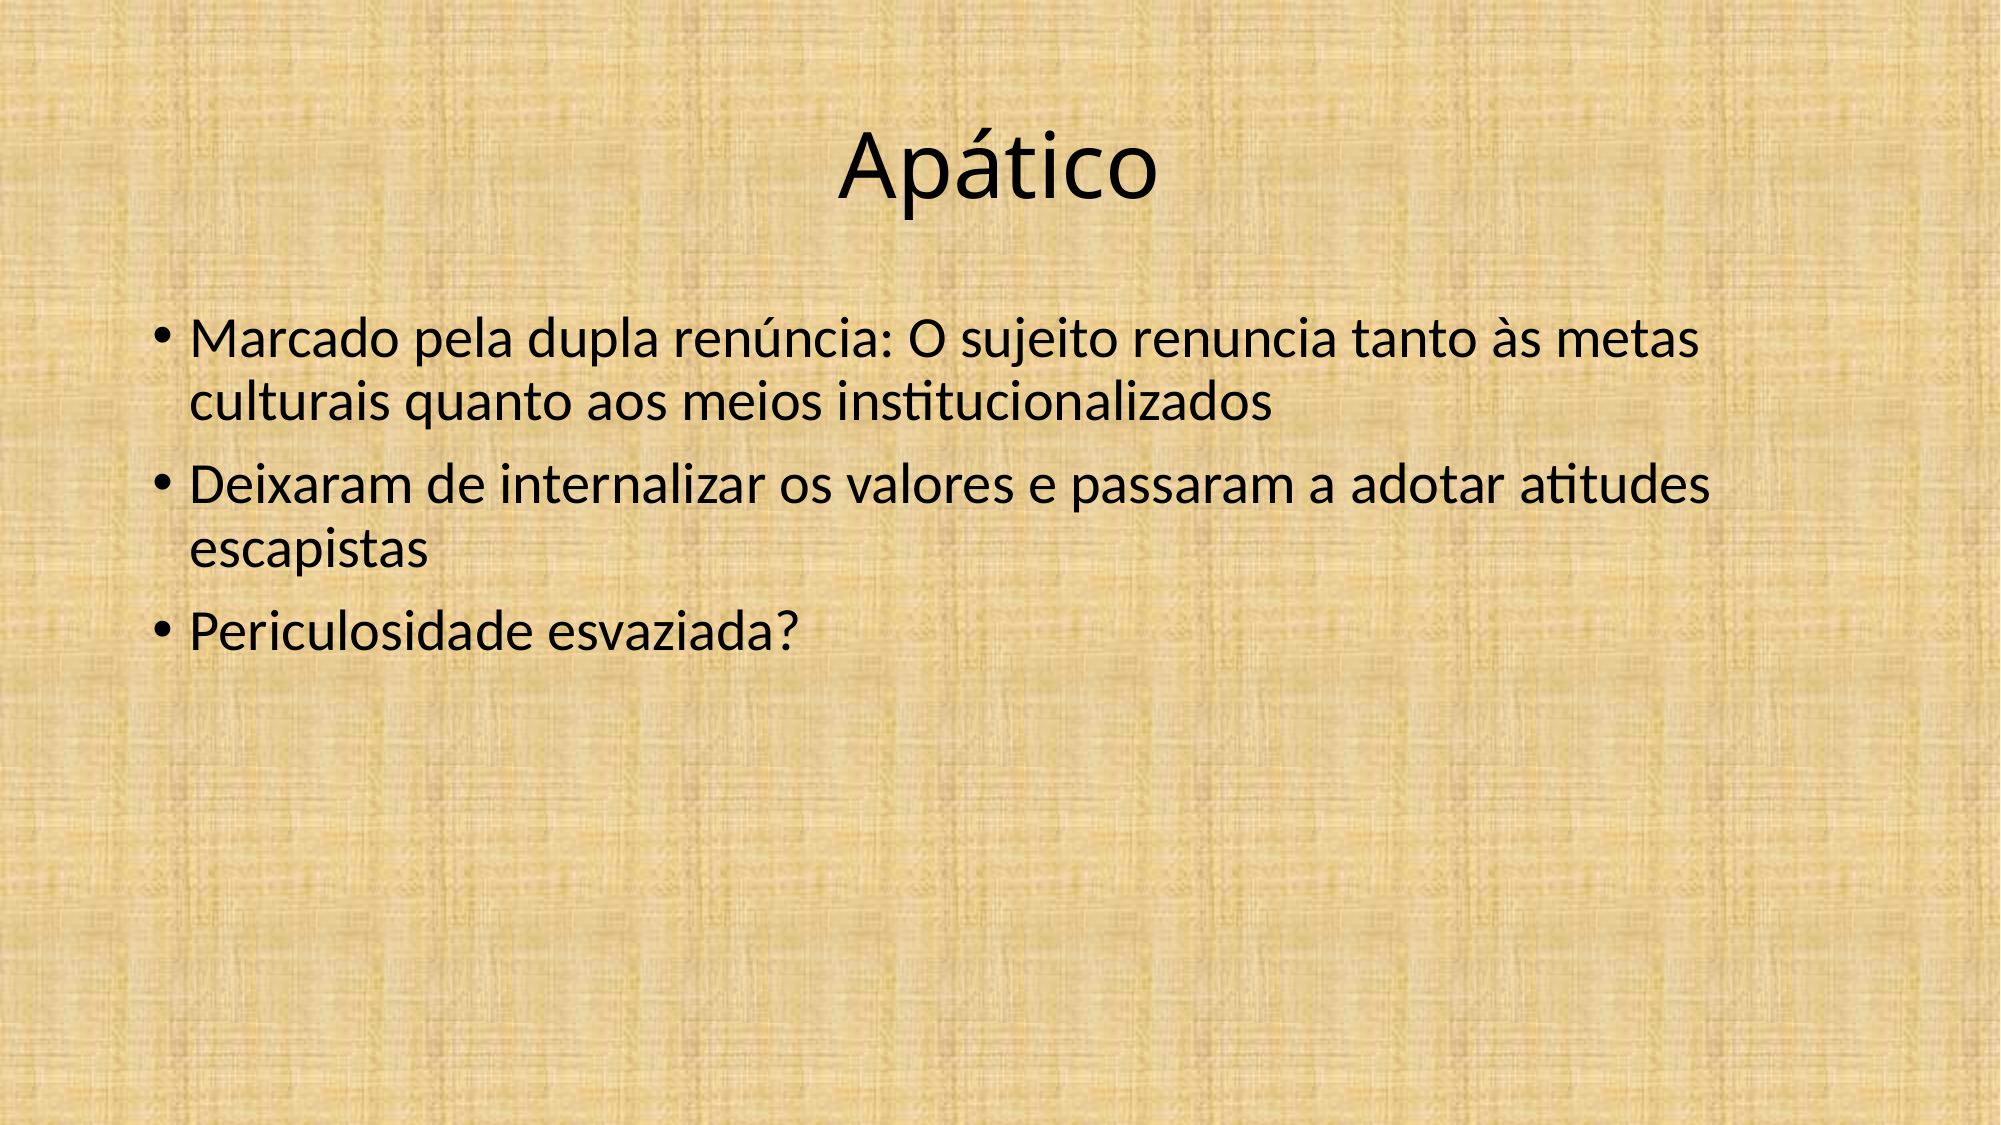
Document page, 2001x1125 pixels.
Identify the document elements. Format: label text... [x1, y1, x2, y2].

list Marcado pela dupla renúncia: O sujeito renuncia tanto às metas culturais quanto aos meios institucionalizados Deixaram de internalizar os valores e passaram a adotar atitudes escapistas Periculosidade esvaziada? [137, 299, 1863, 1014]
picture [0, 0, 2001, 1125]
title Apático [137, 59, 1863, 278]
